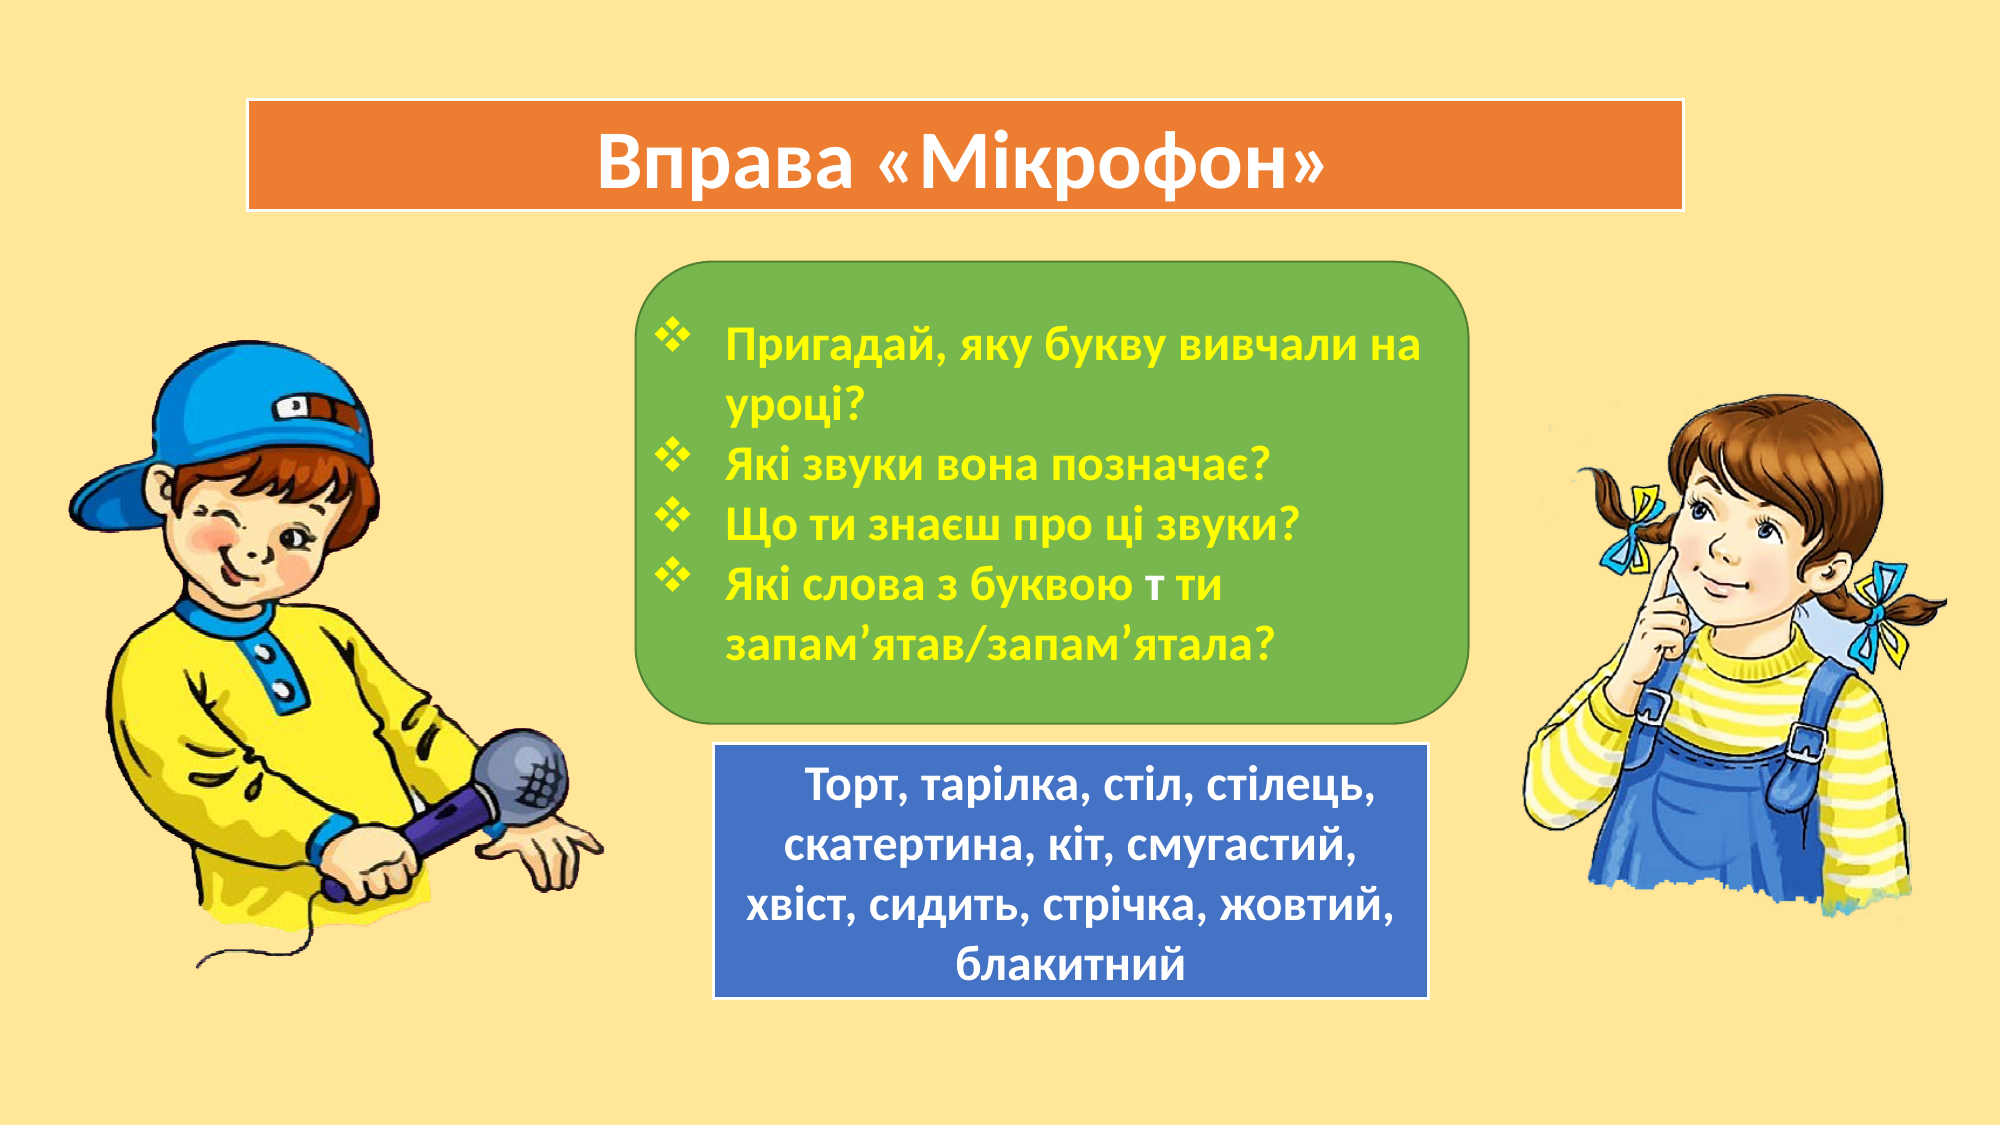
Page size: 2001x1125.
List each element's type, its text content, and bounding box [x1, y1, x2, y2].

text_box [643, 260, 1461, 303]
text_box [641, 678, 1463, 725]
text_box Пригадай, яку букву вивчали на уроці? Які звуки вона позначає? Що ти знаєш про ці звуки? Які слова з буквою т ти запам’ятав/запам’ятала? [635, 303, 1469, 678]
picture [1492, 369, 1948, 941]
text_box Торт, тарілка, стіл, стілець, скатертина, кіт, смугастий, хвіст, сидить, стрічка, жовтий, блакитний [712, 742, 1430, 1000]
text_box Вправа «Мікрофон» [246, 98, 1685, 212]
picture [49, 315, 612, 995]
